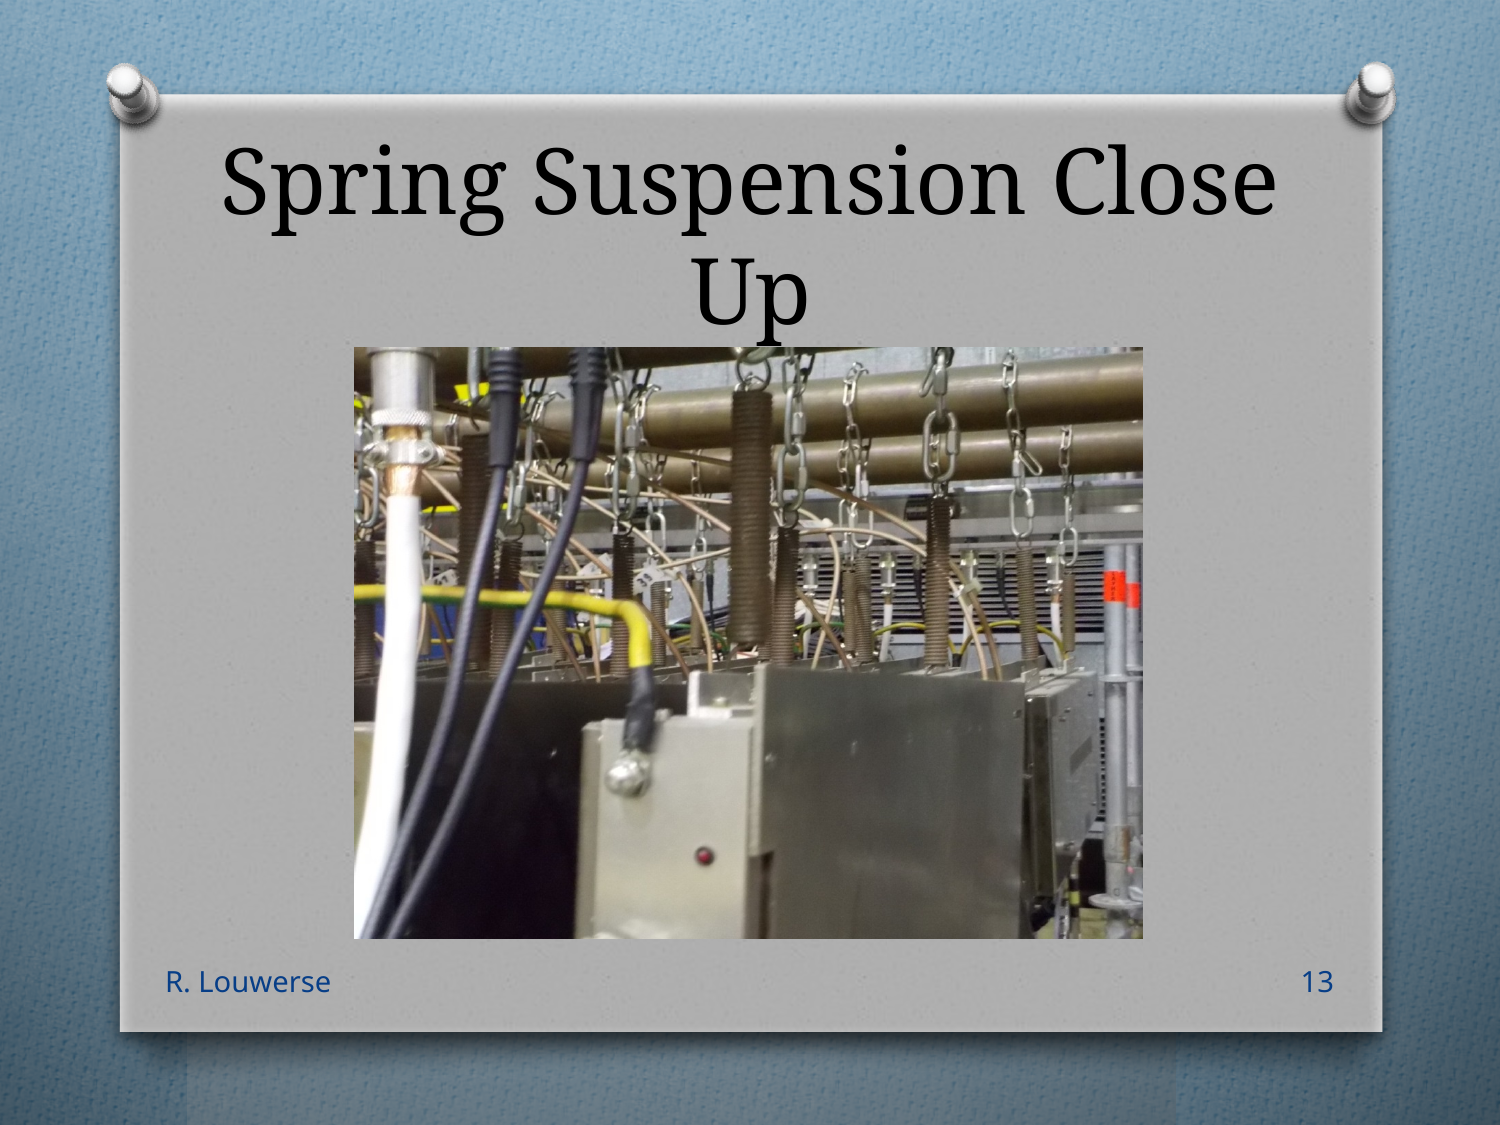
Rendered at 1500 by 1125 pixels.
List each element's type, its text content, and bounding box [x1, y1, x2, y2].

title Spring Suspension Close Up [179, 134, 1323, 332]
picture [75, 29, 198, 153]
footer R. Louwerse [150, 952, 1059, 1013]
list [353, 347, 1143, 939]
slide_number 13 [1258, 952, 1350, 1013]
picture [1317, 35, 1439, 156]
